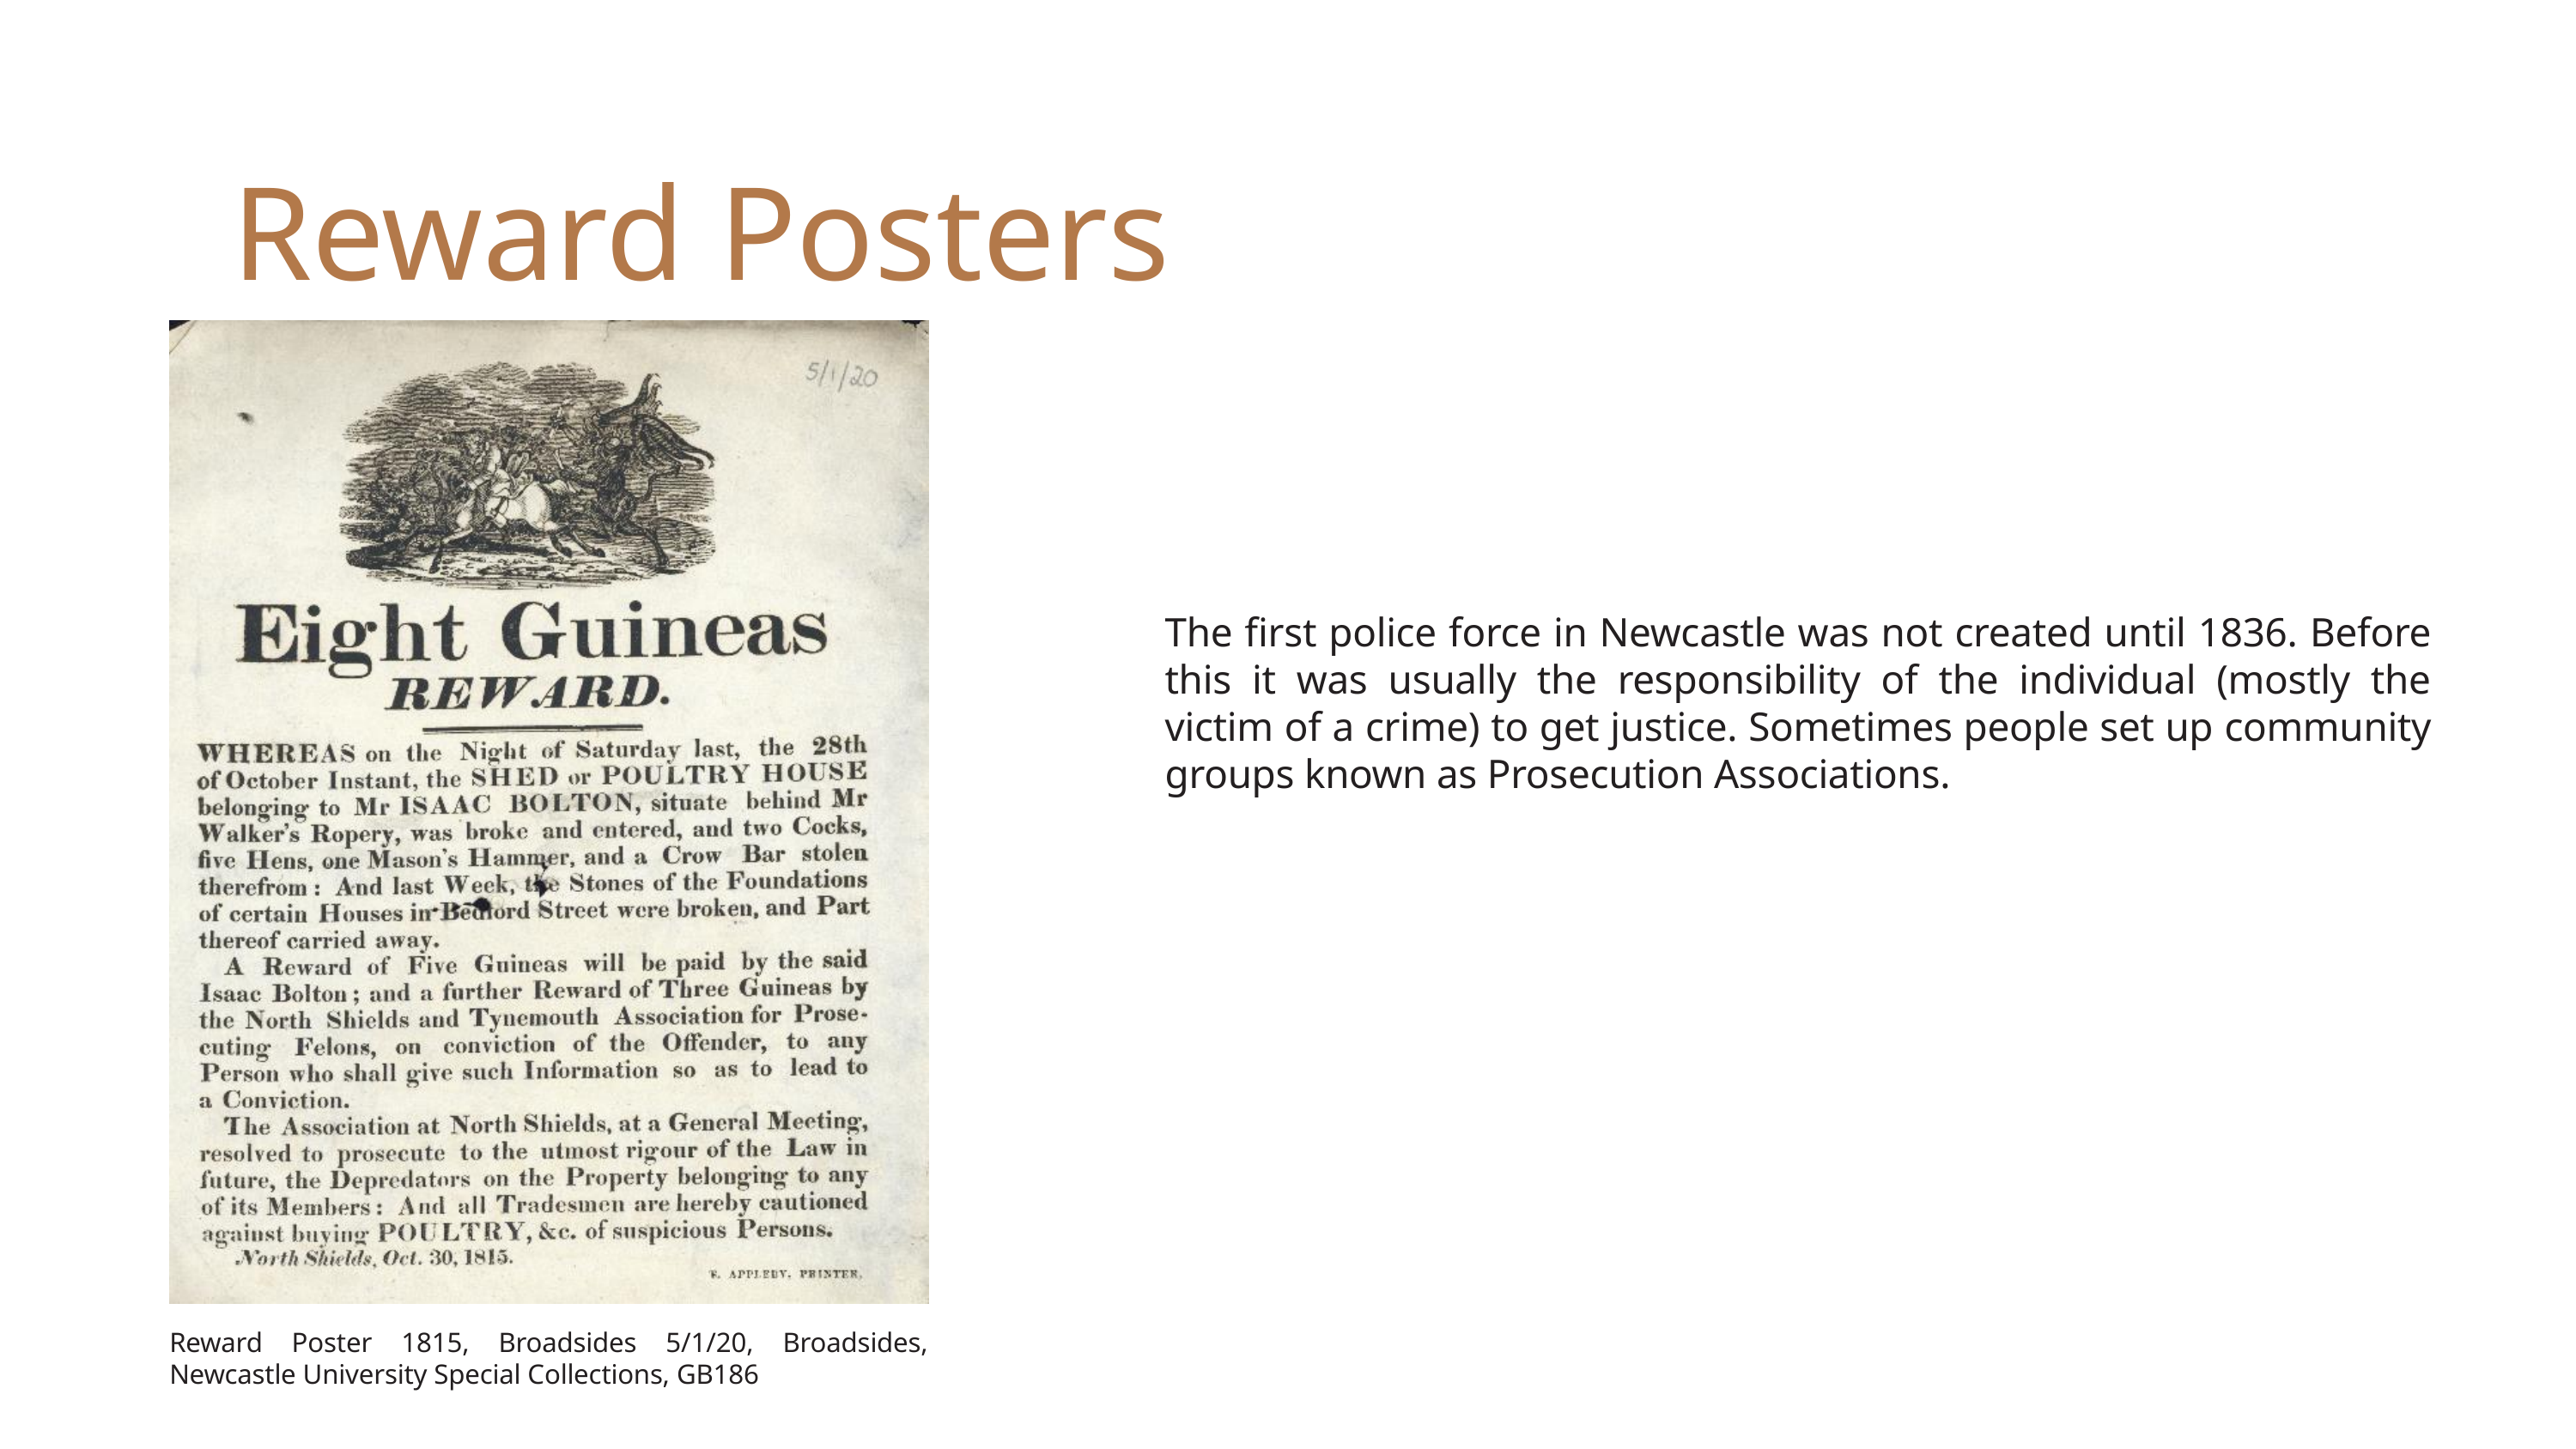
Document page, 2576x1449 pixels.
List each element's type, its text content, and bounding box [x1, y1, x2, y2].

picture [168, 320, 929, 1304]
text_box Reward Poster 1815, Broadsides 5/1/20, Broadsides, Newcastle University Special Collections, GB186 [169, 1325, 929, 1390]
text_box The first police force in Newcastle was not created until 1836. ​Before this it was usually the responsibility of the individual (mostly the victim of a crime) to get justice. ​Sometimes people set up community groups known as Prosecution Associations. ​ [1164, 607, 2432, 843]
text_box Reward Posters [157, 125, 1245, 306]
